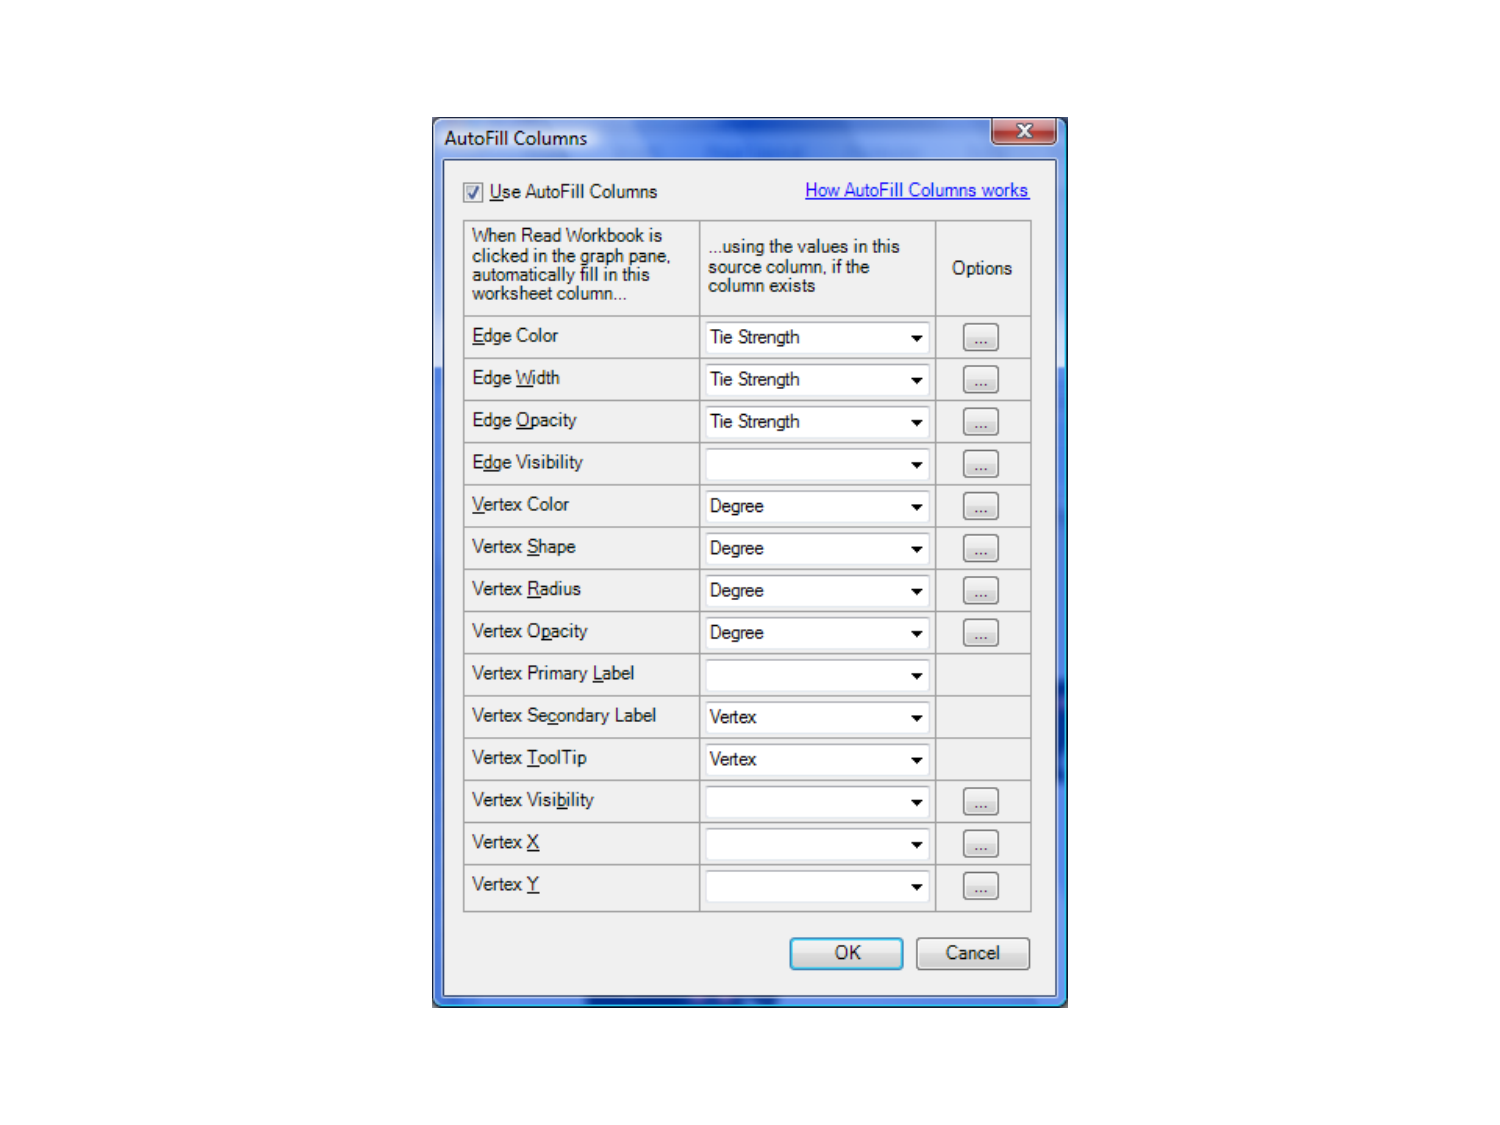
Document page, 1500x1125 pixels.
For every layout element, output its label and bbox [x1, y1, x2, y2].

picture [431, 116, 1069, 1008]
